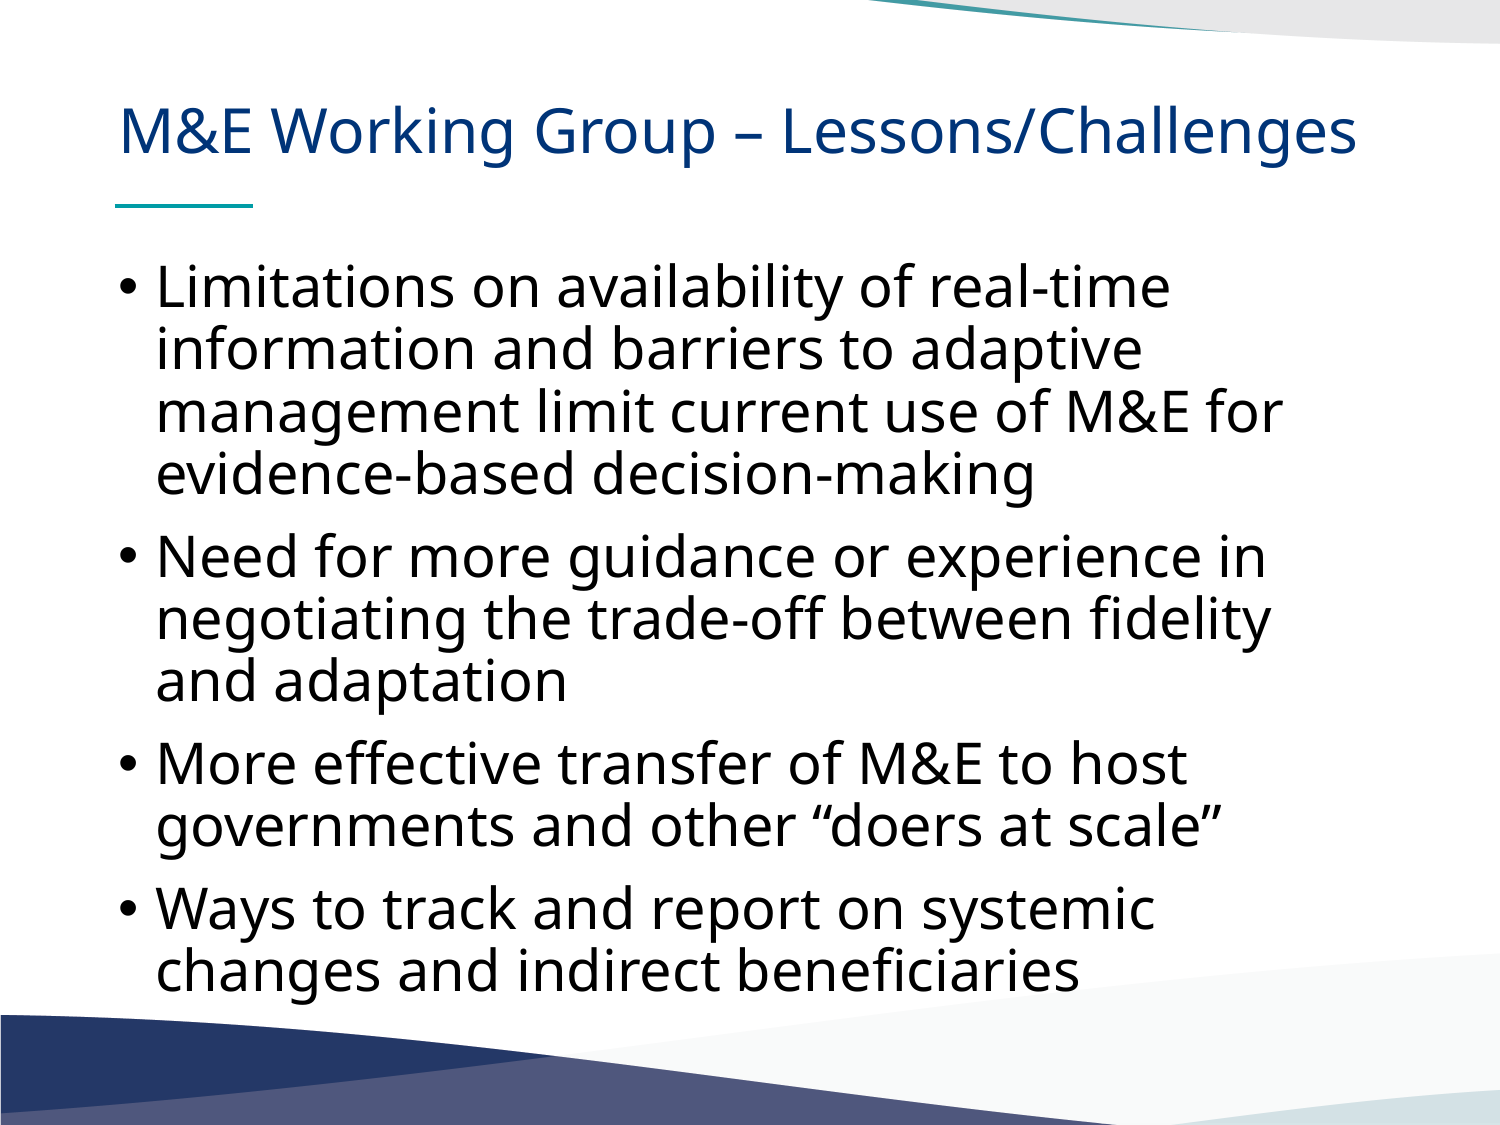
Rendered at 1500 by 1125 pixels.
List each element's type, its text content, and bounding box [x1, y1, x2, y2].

list Limitations on availability of real-time information and barriers to adaptive management limit current use of M&E for evidence-based decision-making Need for more guidance or experience in negotiating the trade-off between fidelity and adaptation More effective transfer of M&E to host governments and other “doers at scale” Ways to track and report on systemic changes and indirect beneficiaries [103, 250, 1397, 1014]
picture [0, 0, 1500, 1125]
title M&E Working Group – Lessons/Challenges [103, 59, 1397, 207]
